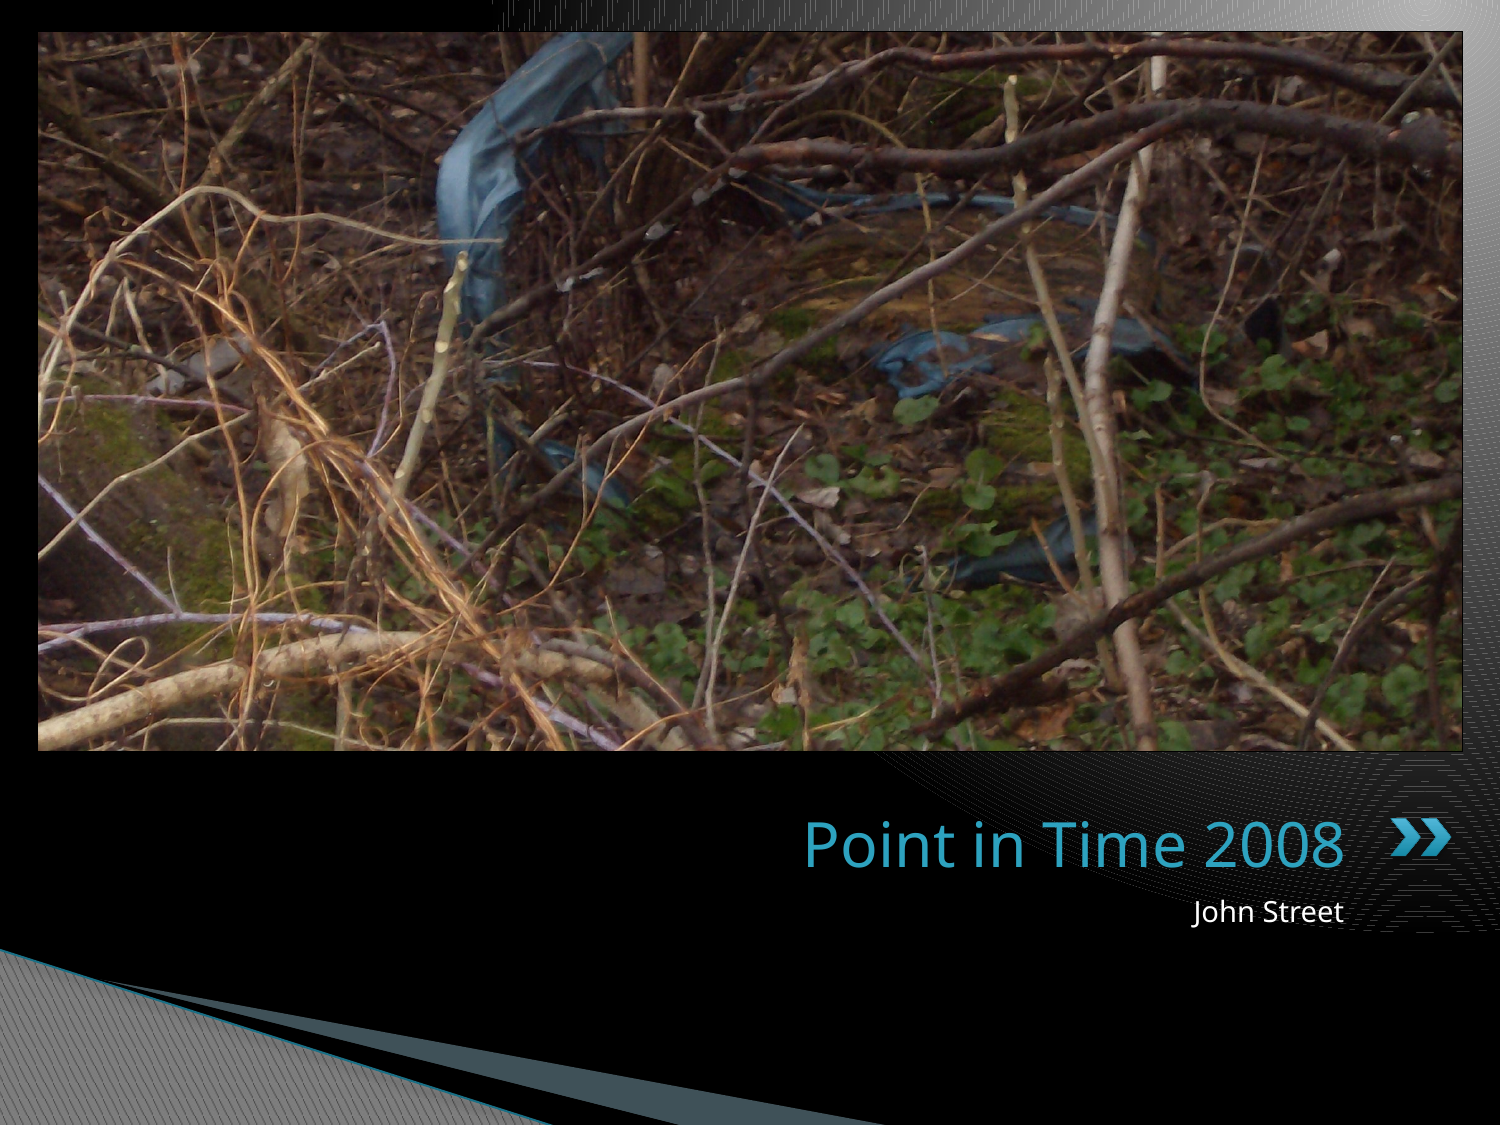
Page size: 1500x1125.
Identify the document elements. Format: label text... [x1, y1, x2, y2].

picture [37, 30, 1463, 752]
list John Street [187, 892, 1363, 1000]
title Point in Time 2008 [37, 798, 1363, 891]
picture [0, 952, 543, 1125]
